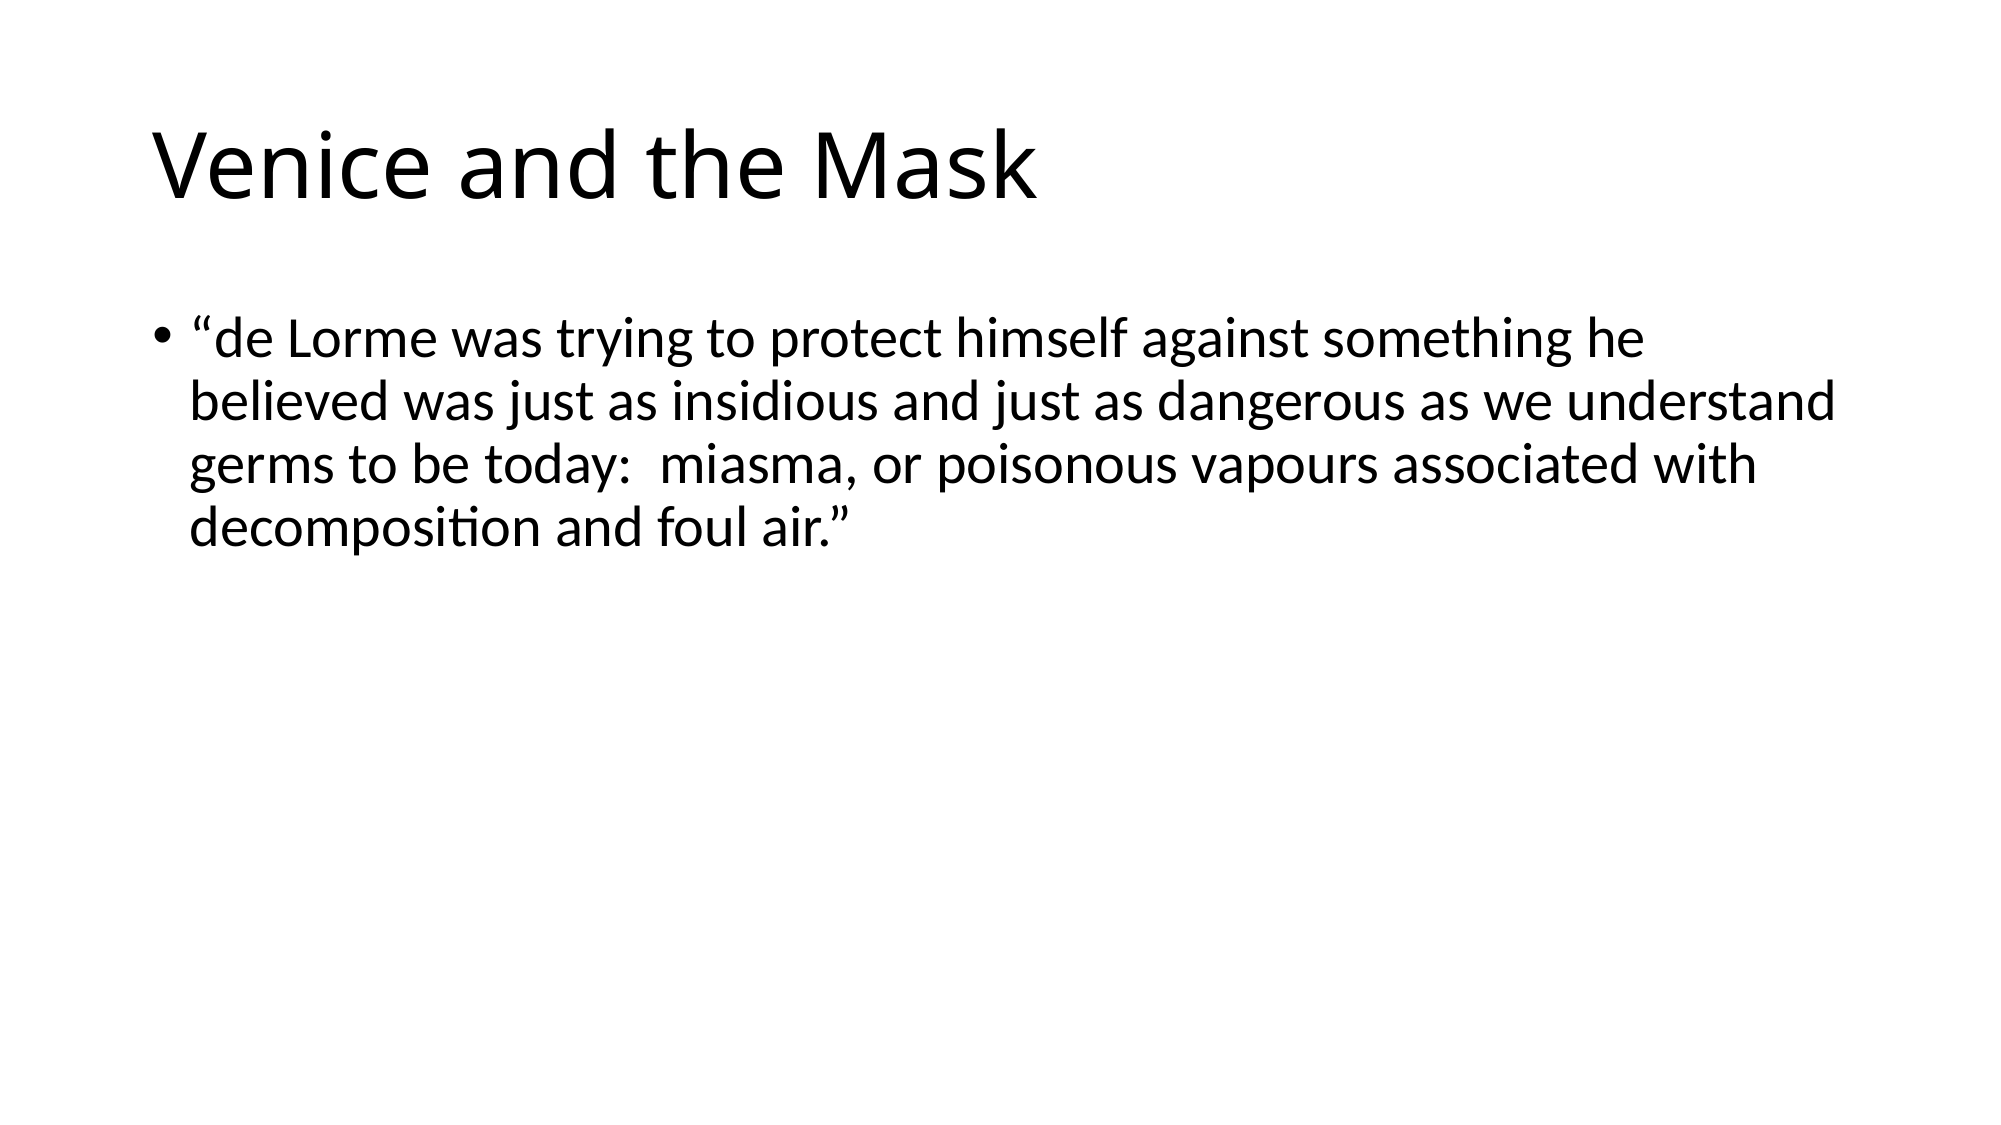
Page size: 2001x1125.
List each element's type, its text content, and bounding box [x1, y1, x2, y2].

list “de Lorme was trying to protect himself against something he believed was just as insidious and just as dangerous as we understand germs to be today: miasma, or poisonous vapours associated with decomposition and foul air.” [137, 299, 1863, 1014]
title Venice and the Mask [137, 59, 1863, 278]
